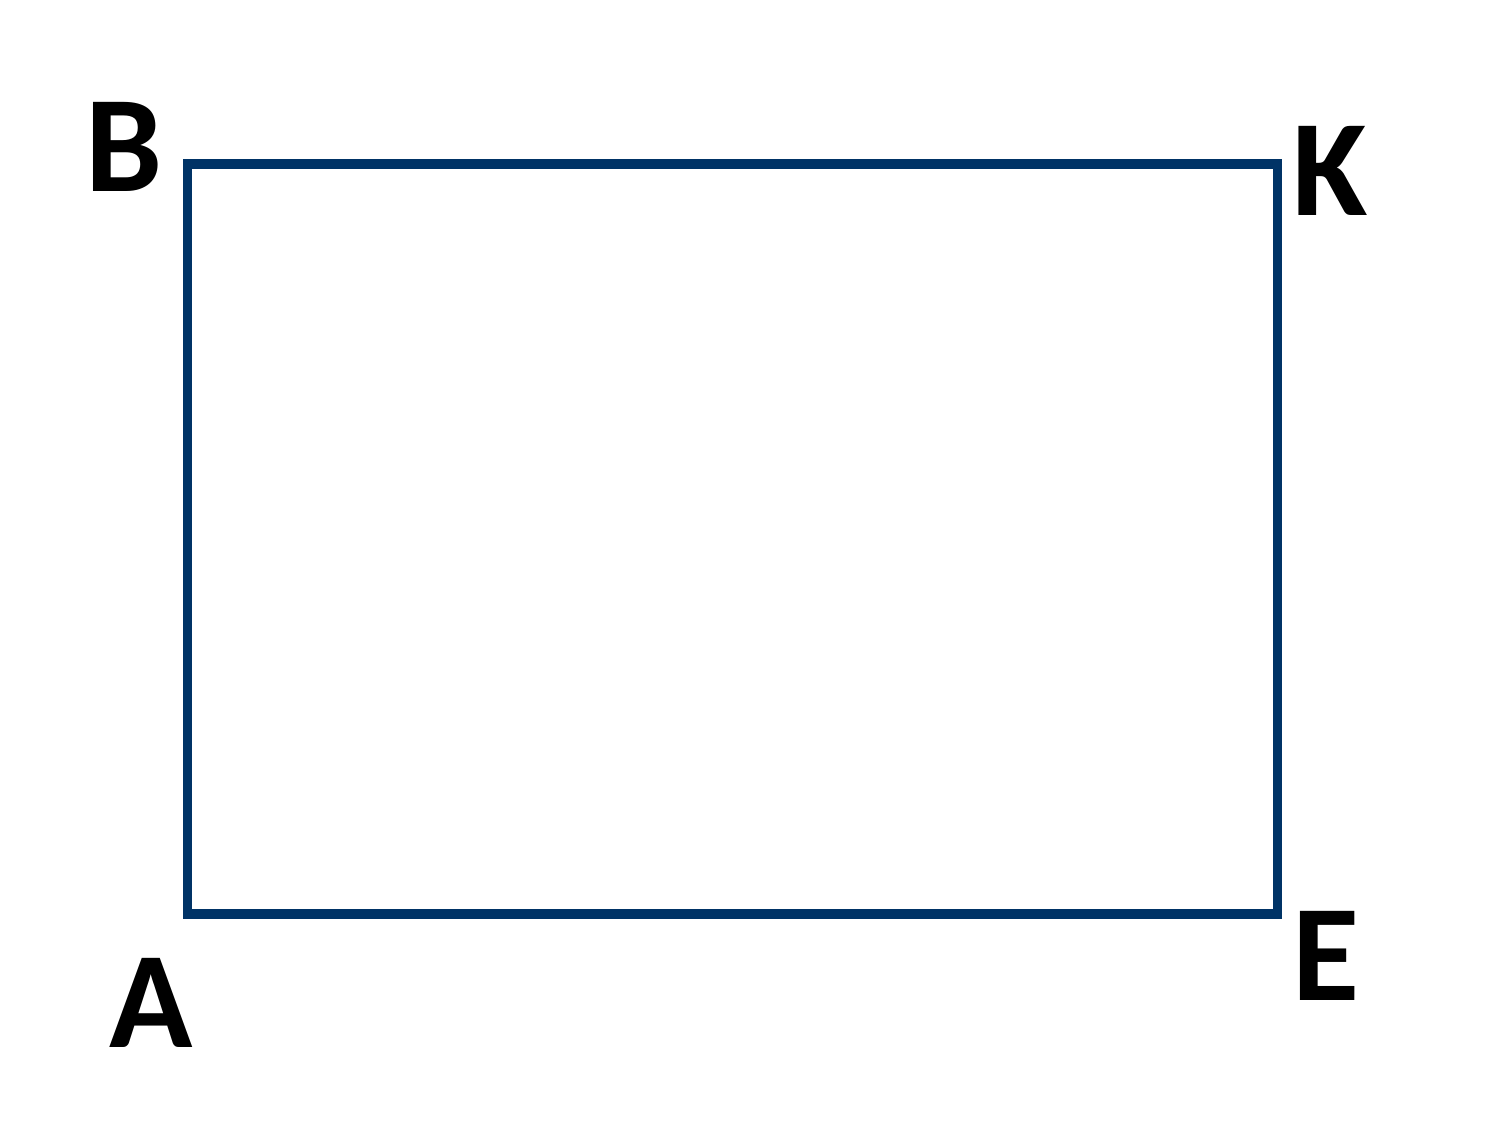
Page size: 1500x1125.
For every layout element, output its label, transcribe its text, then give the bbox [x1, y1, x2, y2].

text_box K [1277, 70, 1383, 250]
text_box E [1278, 855, 1375, 1036]
text_box A [94, 902, 208, 1083]
text_box [187, 163, 1278, 914]
text_box B [70, 46, 178, 227]
